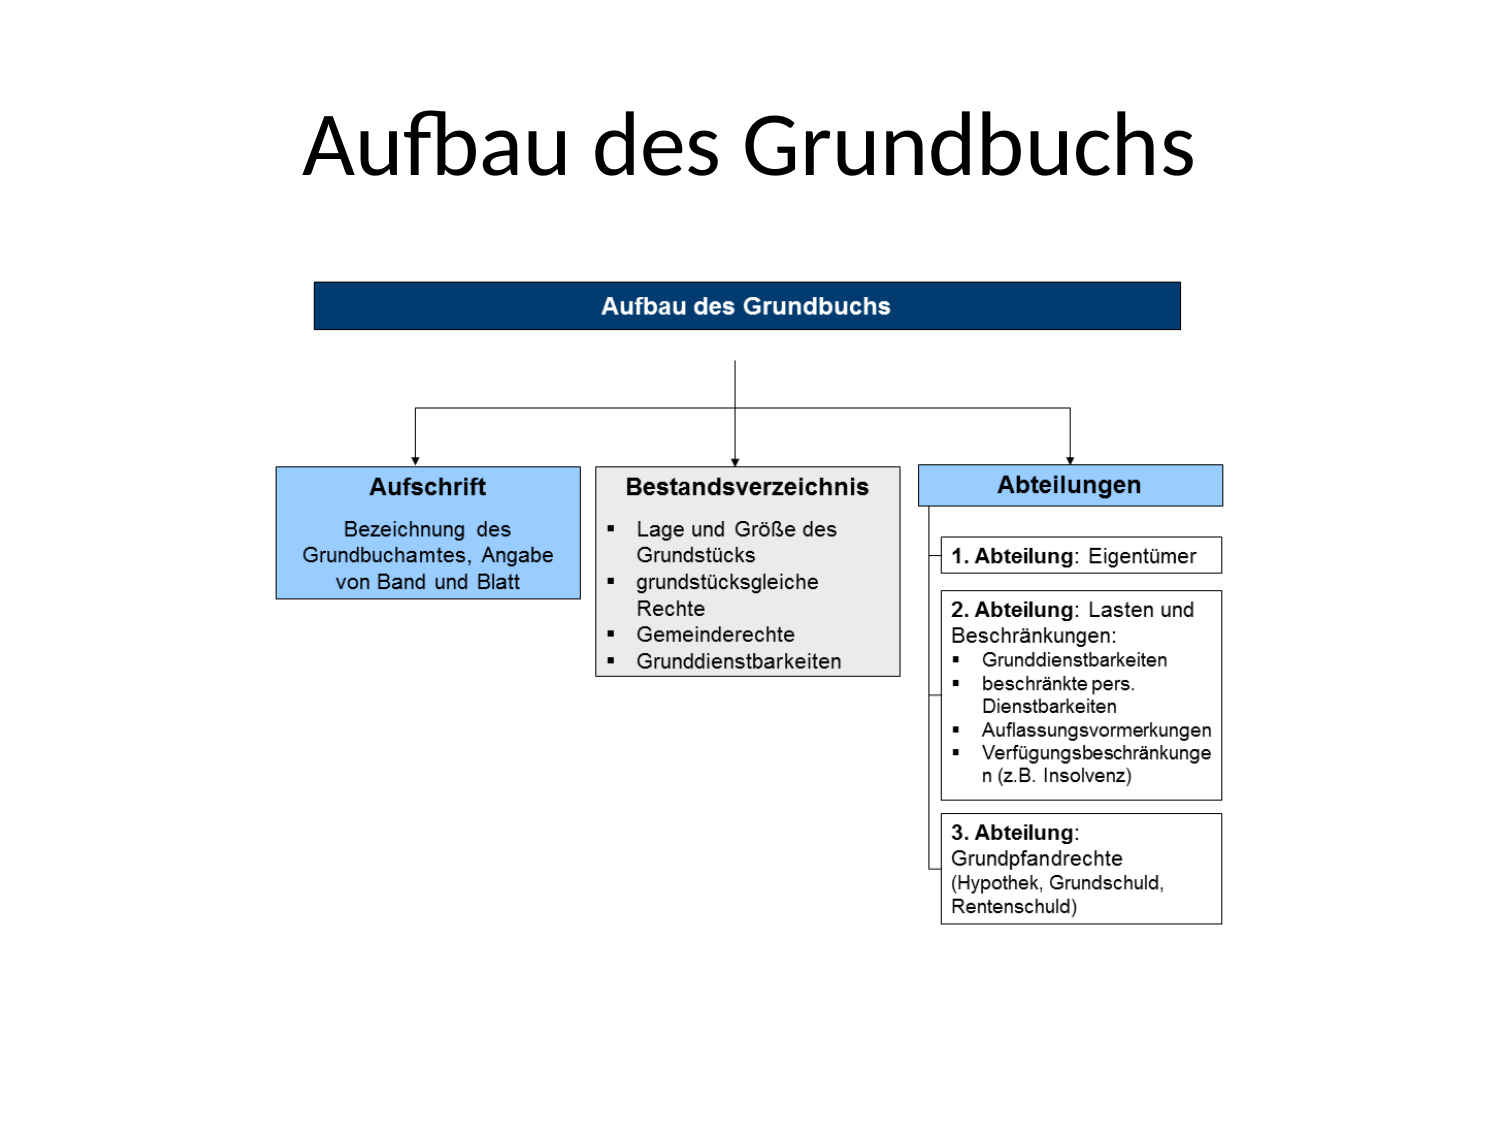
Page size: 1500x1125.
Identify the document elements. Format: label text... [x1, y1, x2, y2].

title Aufbau des Grundbuchs [75, 45, 1425, 233]
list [254, 262, 1246, 1006]
